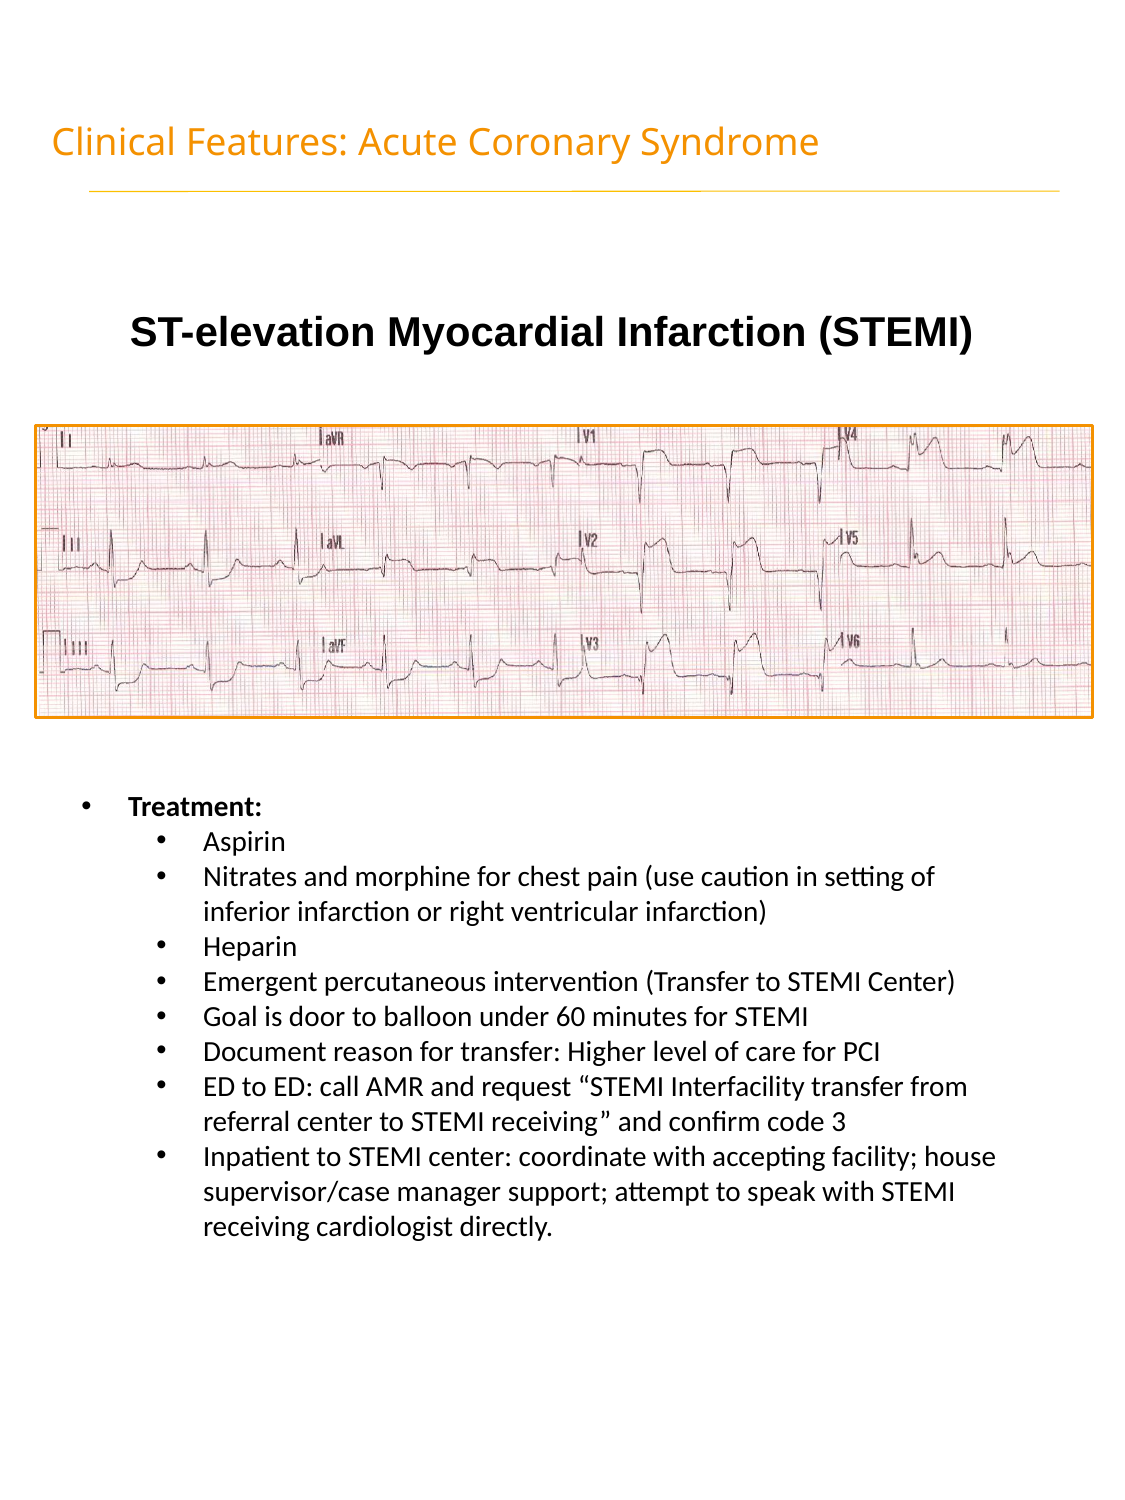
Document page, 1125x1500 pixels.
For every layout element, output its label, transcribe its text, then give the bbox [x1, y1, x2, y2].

text_box ST-elevation Myocardial Infarction (STEMI) [89, 297, 1015, 362]
picture [36, 427, 1092, 716]
text_box Clinical Features: Acute Coronary Syndrome [36, 110, 836, 171]
text_box Treatment: Aspirin Nitrates and morphine for chest pain (use caution in setting of inferior infarction or right ventricular infarction) Heparin Emergent percutaneous intervention (Transfer to STEMI Center) Goal is door to balloon under 60 minutes for STEMI Document reason for transfer: Higher level of care for PCI ED to ED: call AMR and request “STEMI Interfacility transfer from referral center to STEMI receiving” and confirm code 3 Inpatient to STEMI center: coordinate with accepting facility; house supervisor/case manager support; attempt to speak with STEMI receiving cardiologist directly. [66, 780, 1037, 1285]
